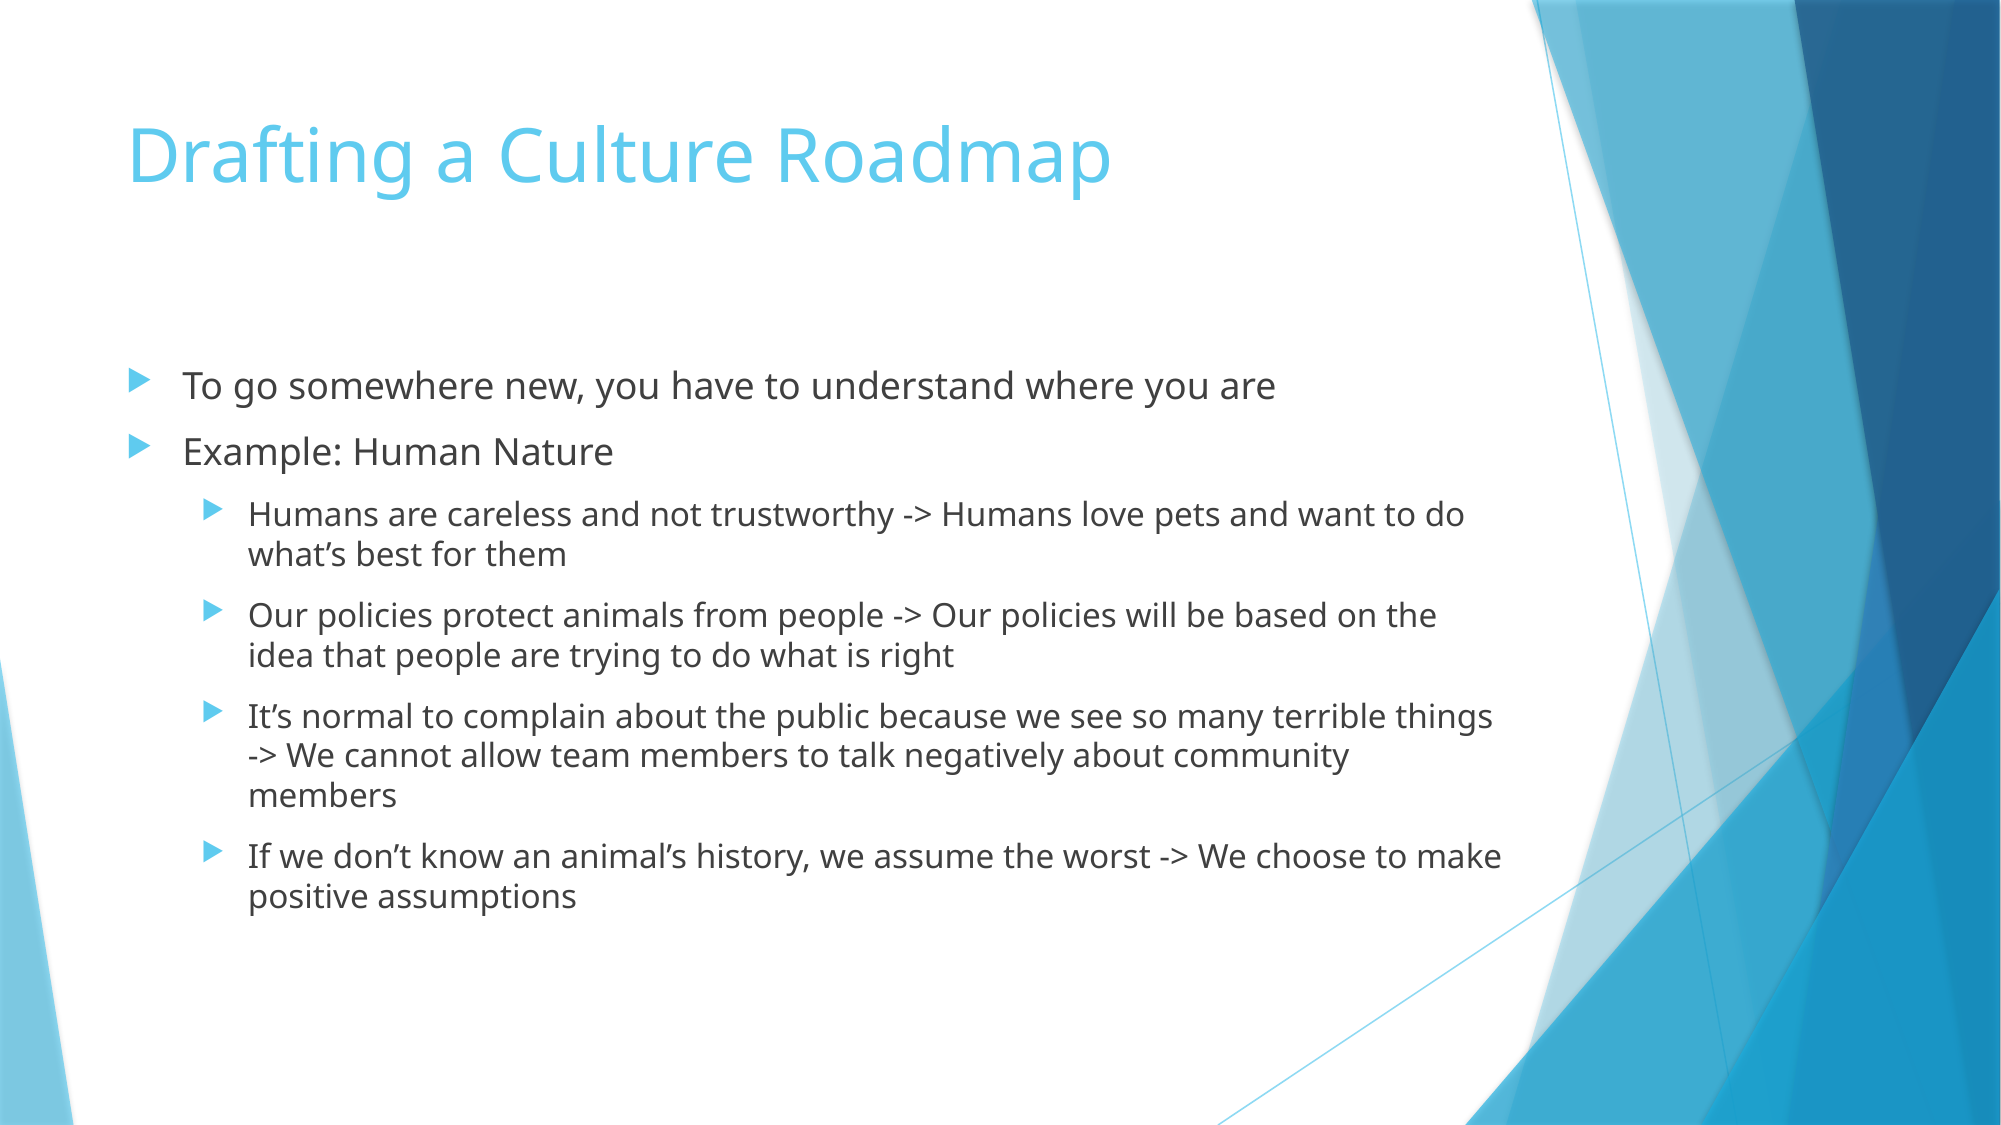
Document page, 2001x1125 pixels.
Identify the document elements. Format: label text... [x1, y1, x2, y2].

title Drafting a Culture Roadmap [111, 99, 1522, 317]
list To go somewhere new, you have to understand where you are Example: Human Nature Humans are careless and not trustworthy -> Humans love pets and want to do what’s best for them Our policies protect animals from people -> Our policies will be based on the idea that people are trying to do what is right It’s normal to complain about the public because we see so many terrible things -> We cannot allow team members to talk negatively about community members If we don’t know an animal’s history, we assume the worst -> We choose to make positive assumptions [111, 354, 1522, 992]
